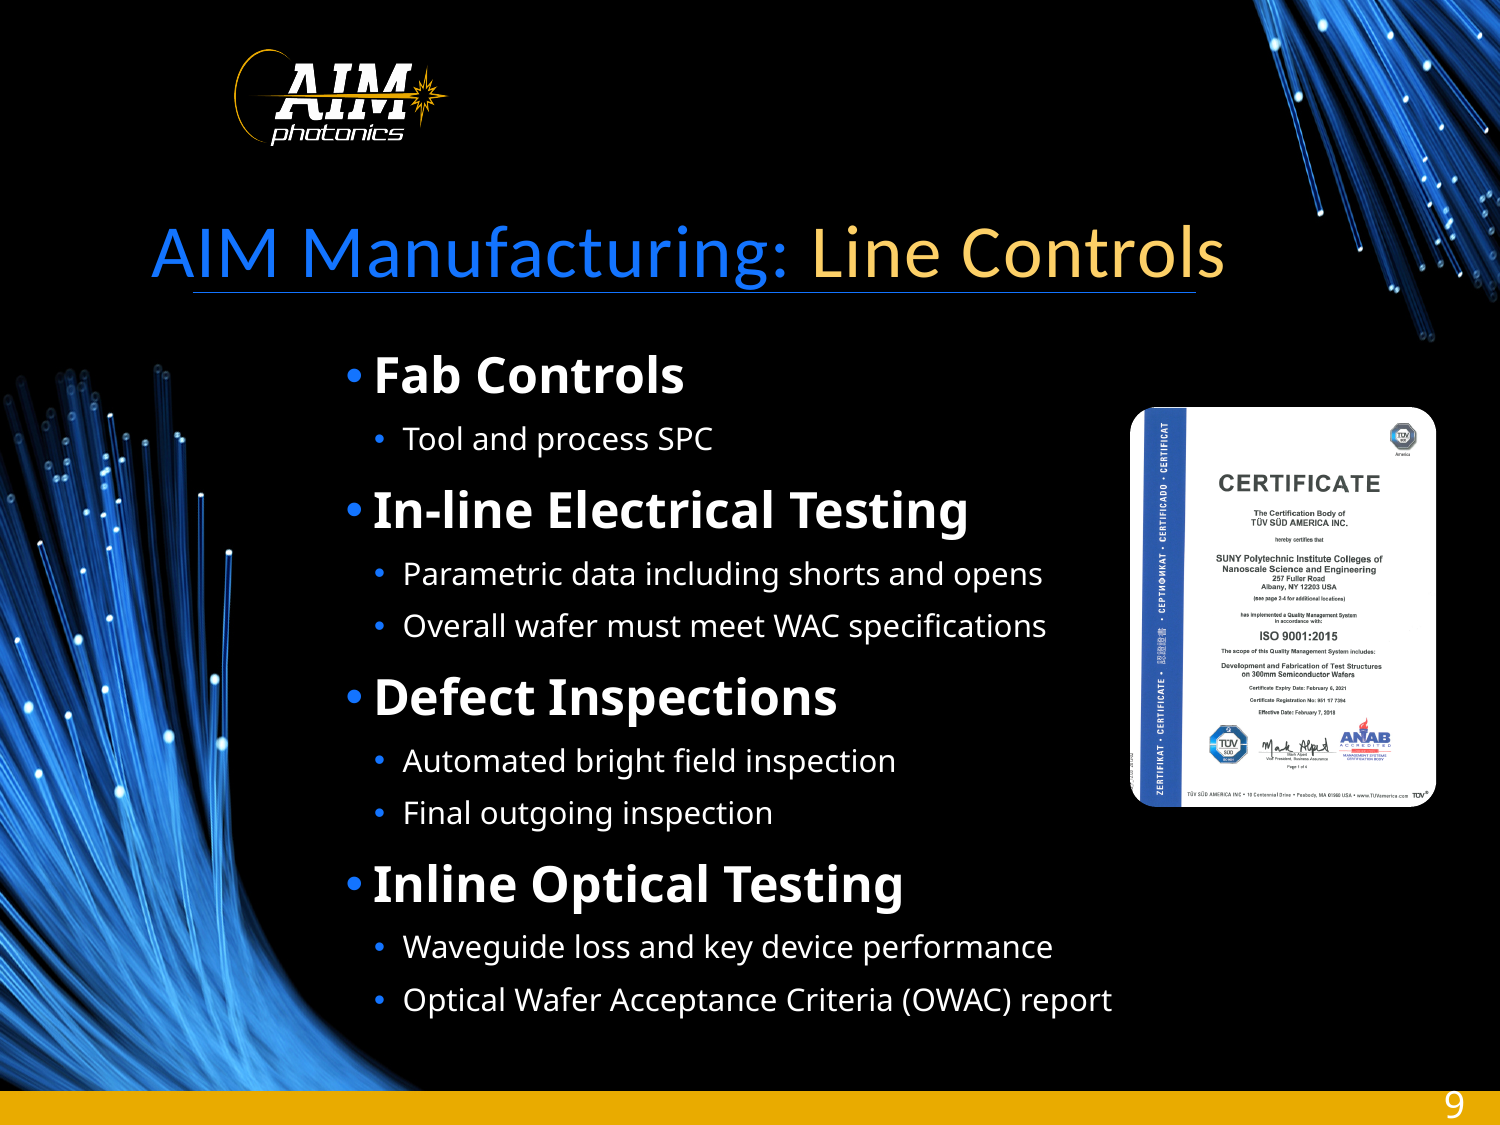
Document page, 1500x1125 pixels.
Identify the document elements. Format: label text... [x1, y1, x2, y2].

text_box AIM Manufacturing: Line Controls [136, 76, 1317, 302]
picture [0, 0, 1500, 1125]
list Fab Controls Tool and process SPC In-line Electrical Testing Parametric data including shorts and opens Overall wafer must meet WAC specifications Defect Inspections Automated bright field inspection Final outgoing inspection Inline Optical Testing Waveguide loss and key device performance Optical Wafer Acceptance Criteria (OWAC) report [330, 343, 1264, 1125]
text_box 9 [1264, 1073, 1481, 1125]
